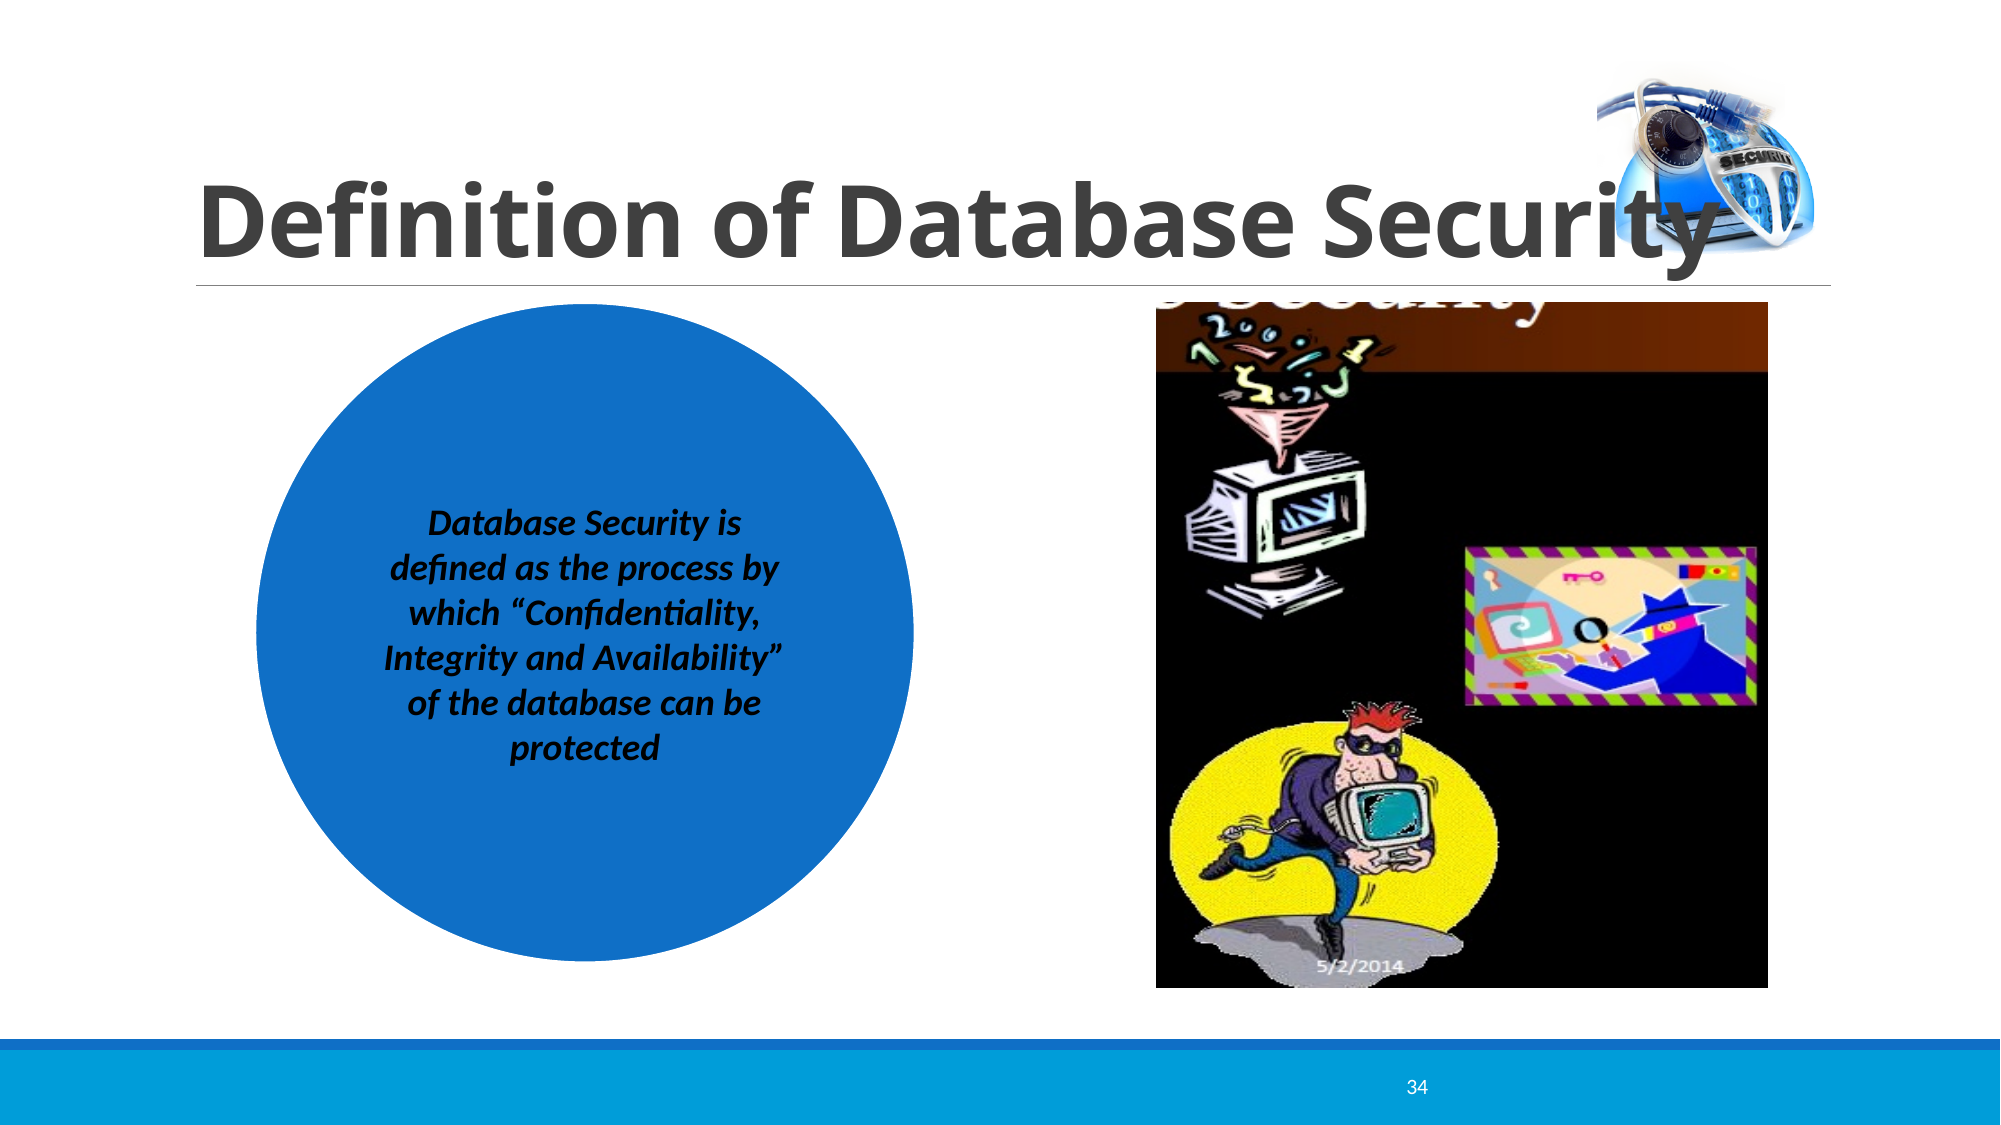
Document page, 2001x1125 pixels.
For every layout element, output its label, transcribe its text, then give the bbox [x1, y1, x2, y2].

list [179, 302, 991, 964]
slide_number 34 [1228, 1055, 1444, 1116]
title Definition of Database Security [180, 47, 1830, 285]
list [1155, 302, 1769, 989]
